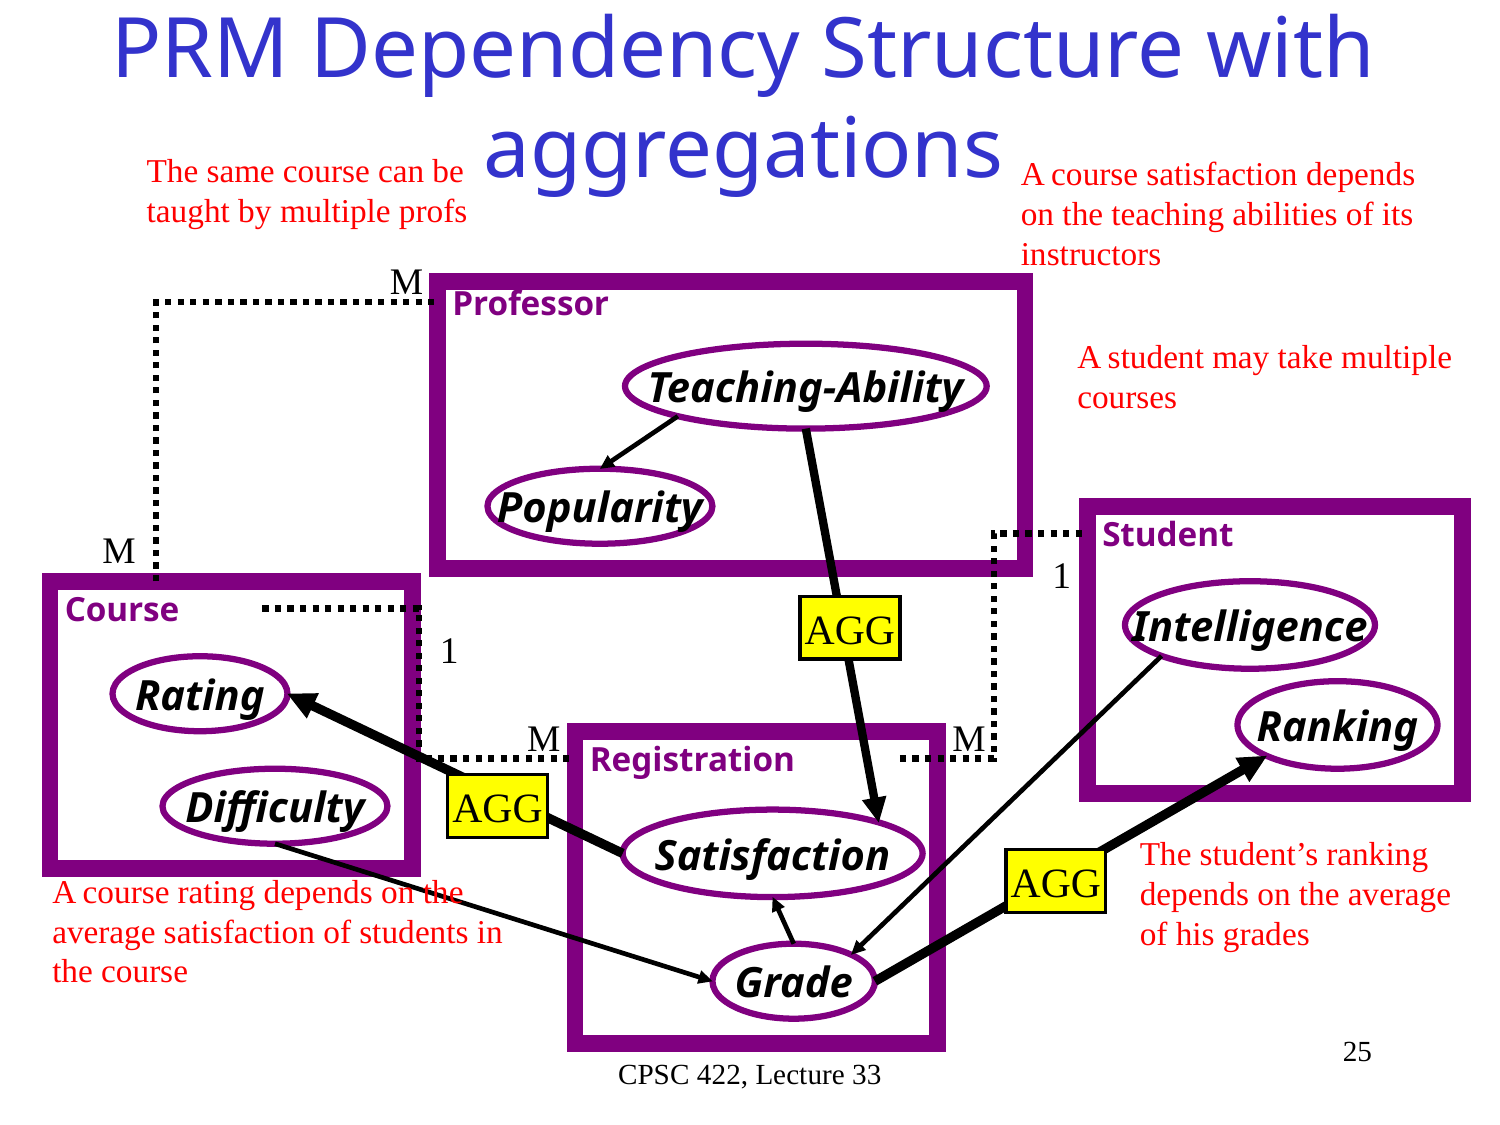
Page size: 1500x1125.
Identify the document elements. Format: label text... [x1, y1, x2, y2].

text_box A student may take multiple courses [1062, 327, 1488, 423]
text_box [1087, 505, 1463, 794]
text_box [899, 543, 1088, 769]
title PRM Dependency Structure with aggregations [0, 0, 1500, 189]
text_box A course satisfaction depends on the teaching abilities of its instructors [1006, 144, 1431, 280]
text_box Teaching-Ability [624, 343, 987, 429]
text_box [877, 758, 1267, 982]
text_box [262, 618, 576, 769]
text_box Registration [624, 731, 800, 786]
slide_number 25 [1074, 1024, 1388, 1101]
text_box [783, 892, 845, 951]
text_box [49, 580, 413, 869]
text_box M [87, 518, 150, 579]
text_box Satisfaction [626, 809, 845, 898]
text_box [274, 846, 710, 982]
text_box Professor [437, 274, 713, 330]
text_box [599, 419, 679, 466]
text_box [850, 658, 894, 952]
text_box [437, 281, 1025, 569]
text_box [1091, 658, 1162, 757]
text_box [290, 693, 620, 845]
text_box The student’s ranking depends on the average of his grades [1271, 824, 1488, 960]
text_box [713, 894, 772, 974]
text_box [772, 899, 794, 941]
text_box Grade [712, 943, 874, 1019]
text_box AGG [883, 596, 894, 657]
text_box [574, 986, 938, 1044]
text_box [864, 961, 872, 969]
text_box Popularity [487, 468, 713, 544]
footer CPSC 422, Lecture 33 [512, 1047, 988, 1124]
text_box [805, 431, 879, 820]
text_box [624, 786, 800, 844]
text_box A course rating depends on the average satisfaction of students in the course [37, 862, 550, 997]
text_box M [374, 249, 438, 310]
text_box The same course can be taught by multiple profs [131, 141, 557, 237]
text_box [162, 305, 432, 588]
